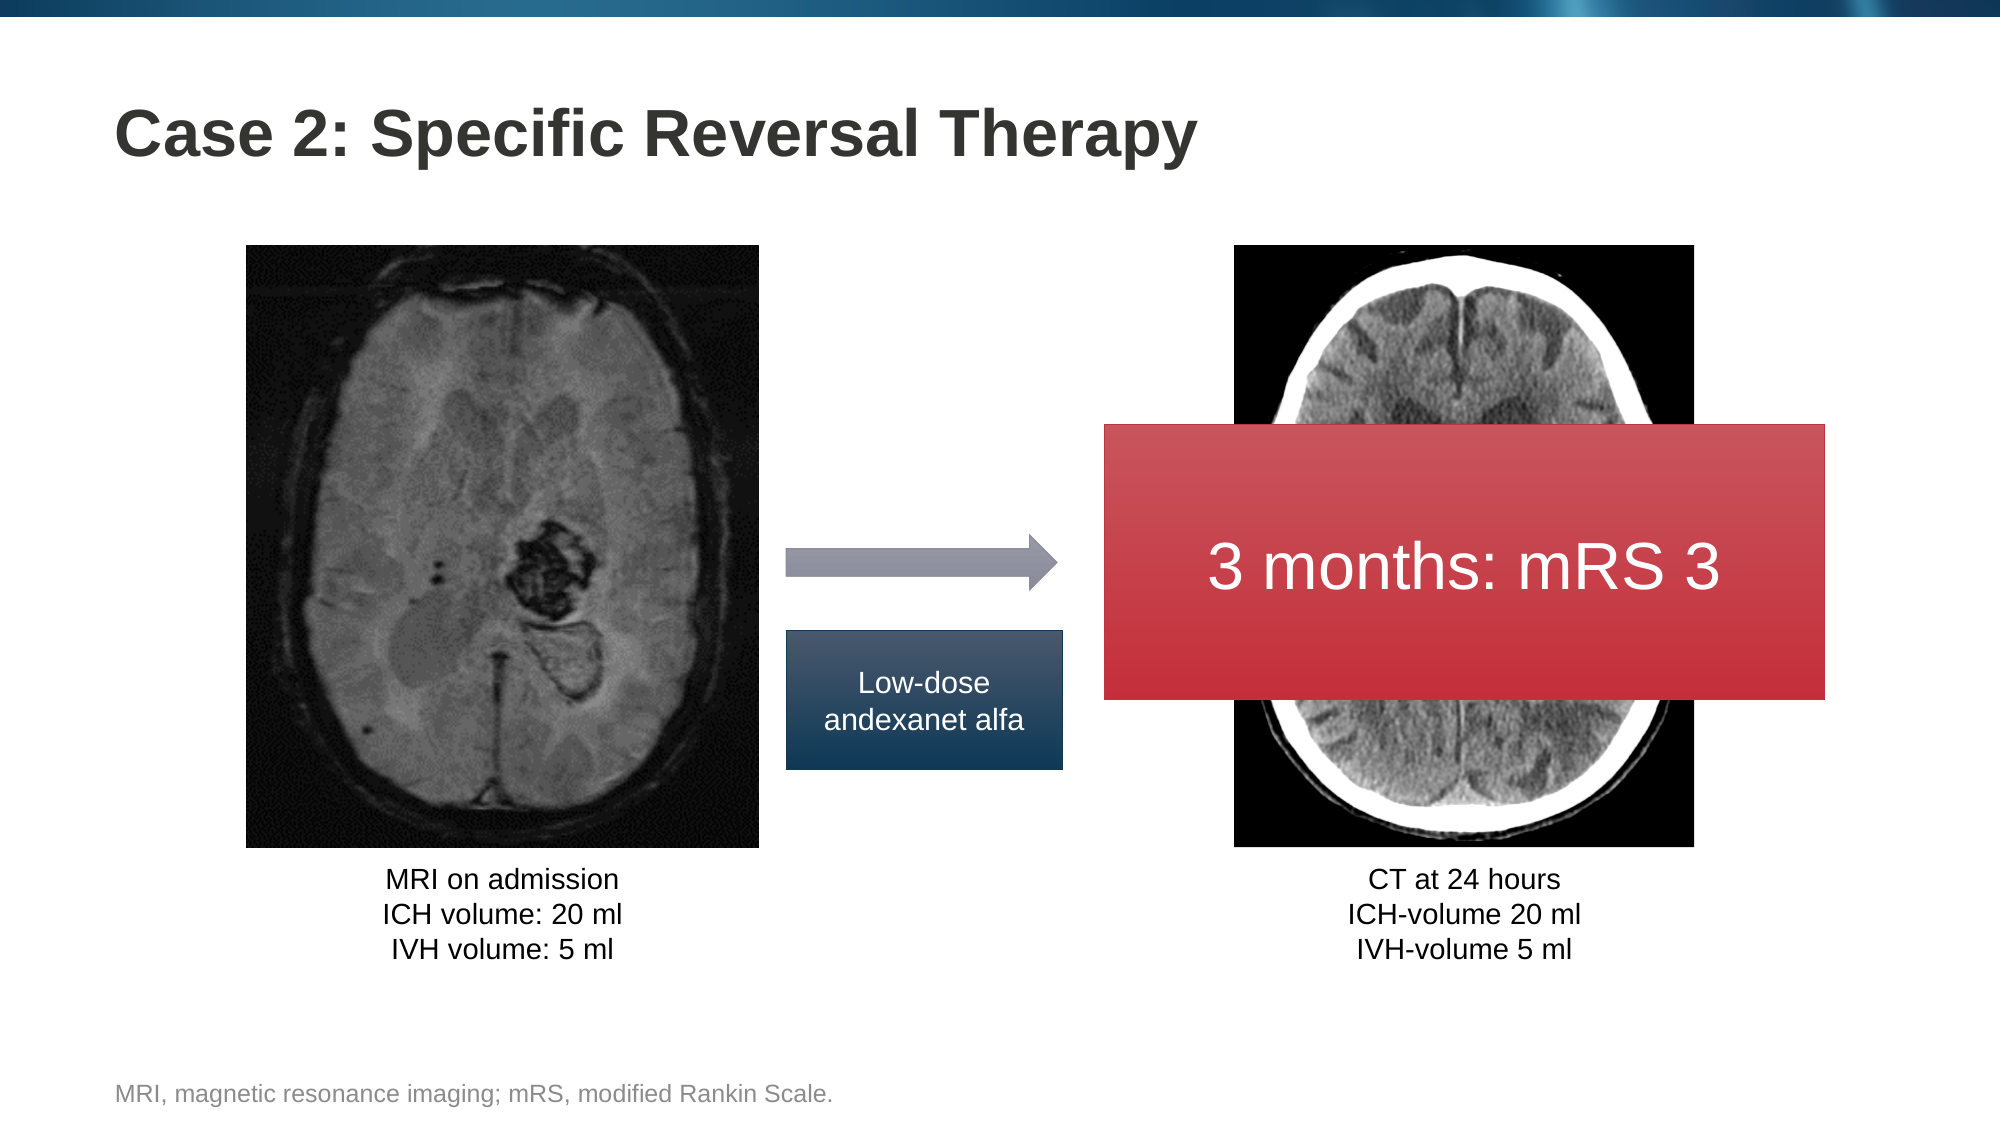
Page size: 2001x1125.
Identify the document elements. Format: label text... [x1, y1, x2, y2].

title Case 2: Specific Reversal Therapy [99, 32, 1863, 228]
text_box 3 months: mRS 3 [1695, 424, 1825, 700]
picture [0, 0, 2000, 17]
text_box 3 months: mRS 3 [1104, 424, 1234, 700]
text_box MRI on admission ICH volume: 20 ml IVH volume: 5 ml [245, 858, 760, 967]
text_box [786, 534, 1063, 770]
footer MRI, magnetic resonance imaging; mRS, modified Rankin Scale. [99, 1042, 1825, 1116]
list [246, 245, 759, 848]
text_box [1234, 245, 1695, 966]
